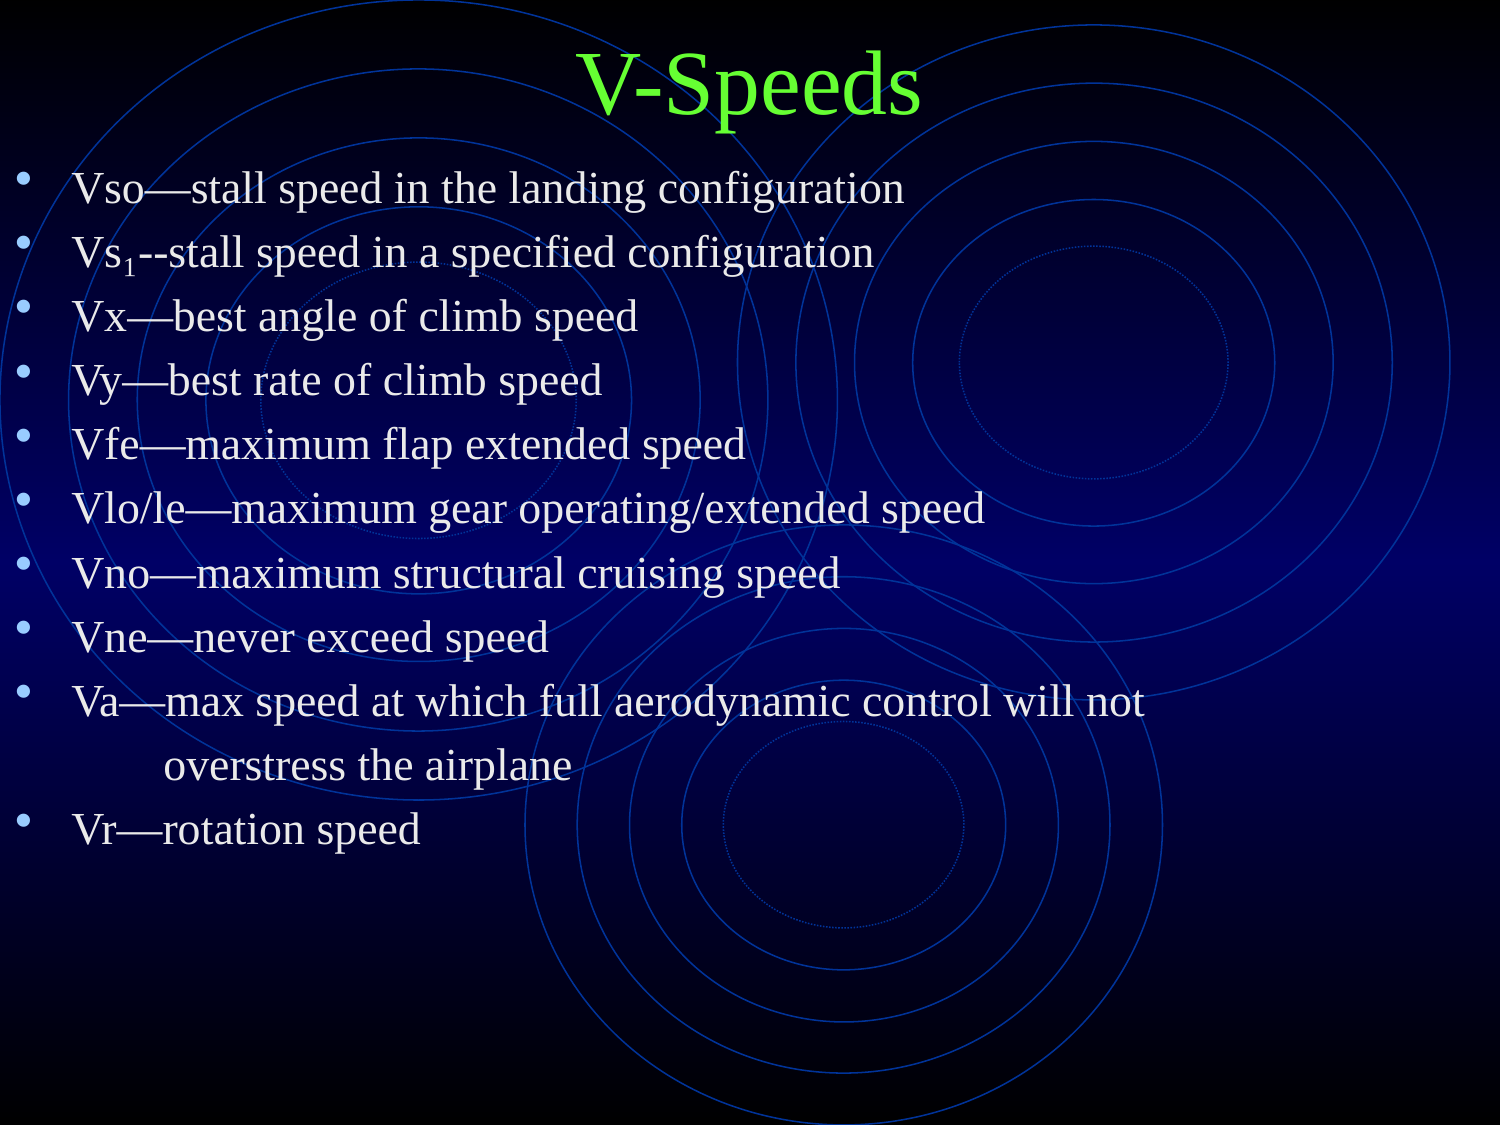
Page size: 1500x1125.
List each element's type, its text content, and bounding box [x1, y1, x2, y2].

title V-Speeds [112, 5, 1388, 149]
list Vso—stall speed in the landing configuration Vs₁--stall speed in a specified configuration Vx—best angle of climb speed Vy—best rate of climb speed Vfe—maximum flap extended speed Vlo/le—maximum gear operating/extended speed Vno—maximum structural cruising speed Vne—never exceed speed Va—max speed at which full aerodynamic control will not overstress the airplane Vr—rotation speed [0, 149, 1500, 1125]
